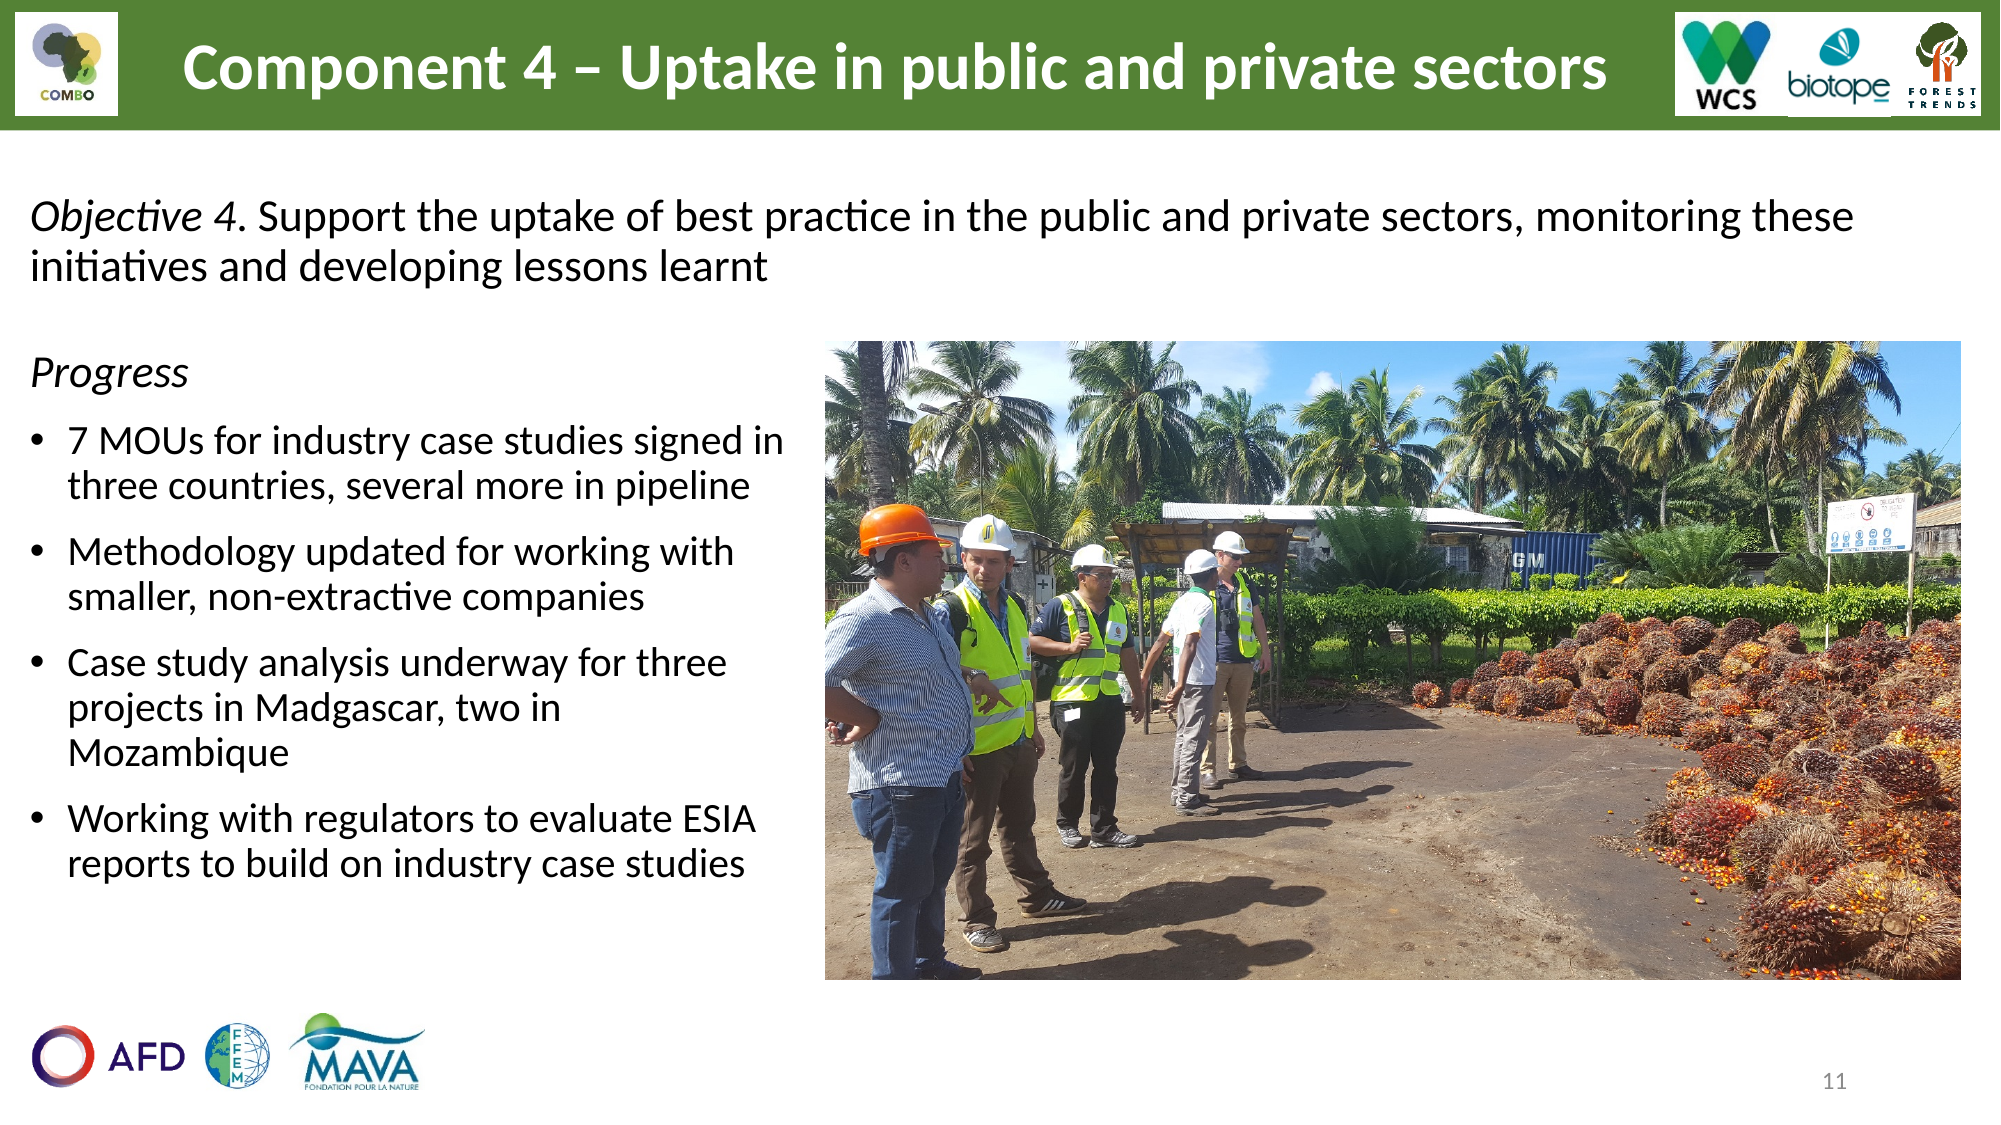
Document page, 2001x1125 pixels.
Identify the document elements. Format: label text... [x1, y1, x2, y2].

picture [1907, 22, 1980, 109]
picture [825, 341, 1961, 980]
text_box Objective 4. Support the uptake of best practice in the public and private sectors, monitoring these initiatives and developing lessons learnt [15, 184, 1954, 306]
picture [1788, 14, 1891, 117]
text_box Component 4 – Uptake in public and private sectors [120, 0, 1674, 136]
text_box Progress 7 MOUs for industry case studies signed in three countries, several more in pipeline Methodology updated for working with smaller, non-extractive companies Case study analysis underway for three projects in Madgascar, two in Mozambique Working with regulators to evaluate ESIA reports to build on industry case studies [15, 341, 808, 1102]
picture [1675, 14, 1777, 116]
picture [15, 12, 118, 116]
